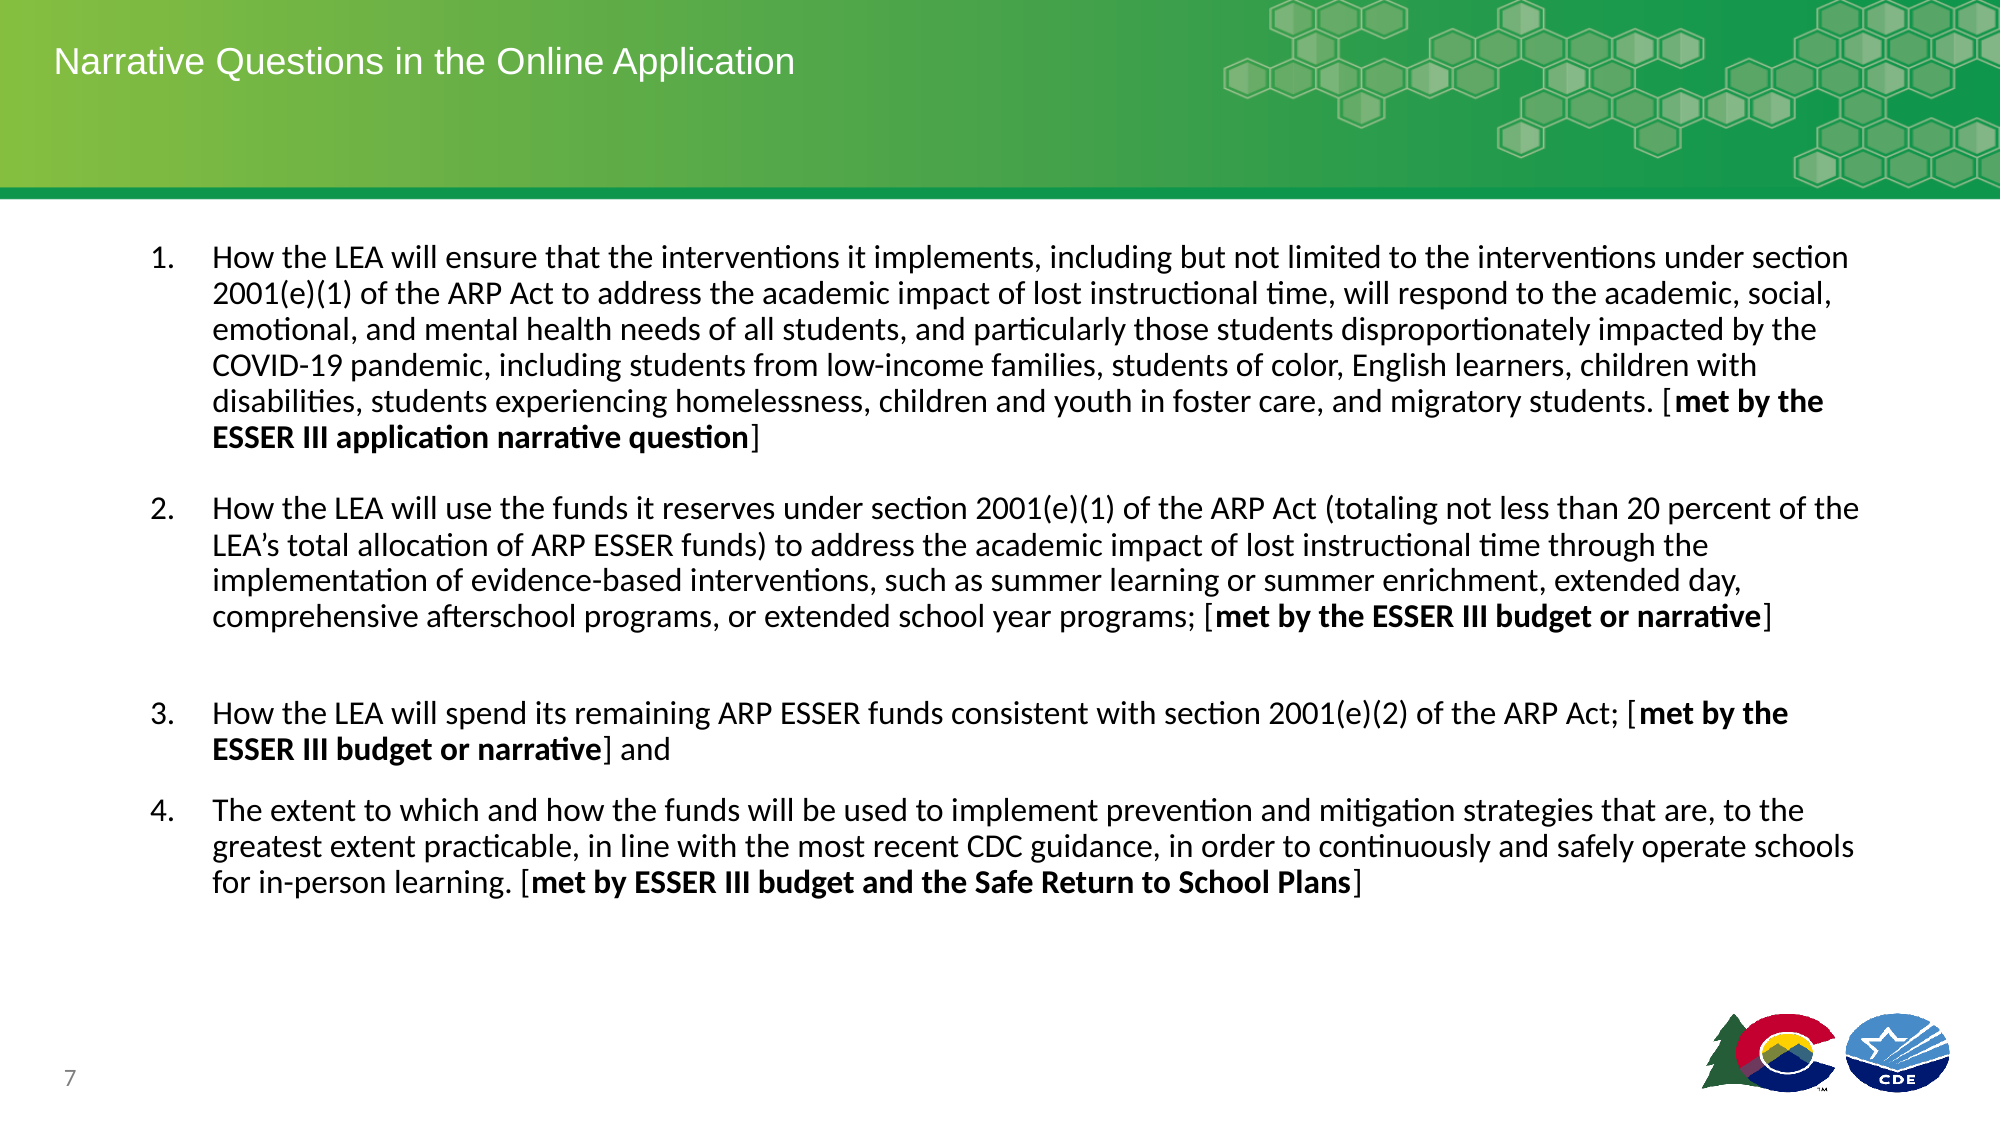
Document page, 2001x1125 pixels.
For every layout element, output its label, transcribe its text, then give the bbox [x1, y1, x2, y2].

slide_number 7 [48, 1054, 499, 1115]
picture [1700, 1012, 1950, 1093]
list How the LEA will ensure that the interventions it implements, including but not limited to the interventions under section 2001(e)(1) of the ARP Act to address the academic impact of lost instructional time, will respond to the academic, social, emotional, and mental health needs of all students, and particularly those students disproportionately impacted by the COVID-19 pandemic, including students from low-income families, students of color, English learners, children with disabilities, students experiencing homelessness, children and youth in foster care, and migratory students. [met by the ESSER III application narrative question] How the LEA will use the funds it reserves under section 2001(e)(1) of the ARP Act (totaling not less than 20 percent of the LEA’s total allocation of ARP ESSER funds) to address the academic impact of lost instructional time through the implementation of evidence-based interventions, such as summer learning or summer enrichment, extended day, comprehensive afterschool programs, or extended school year programs; [met by the ESSER III budget or narrative] How the LEA will spend its remaining ARP ESSER funds consistent with section 2001(e)(2) of the ARP Act; [met by the ESSER III budget or narrative] and The extent to which and how the funds will be used to implement prevention and mitigation strategies that are, to the greatest extent practicable, in line with the most recent CDC guidance, in order to continuously and safely operate schools for in-person learning. [met by ESSER III budget and the Safe Return to School Plans] [137, 239, 1863, 1002]
picture [0, 0, 2000, 200]
title Narrative Questions in the Online Application [53, 41, 1384, 166]
